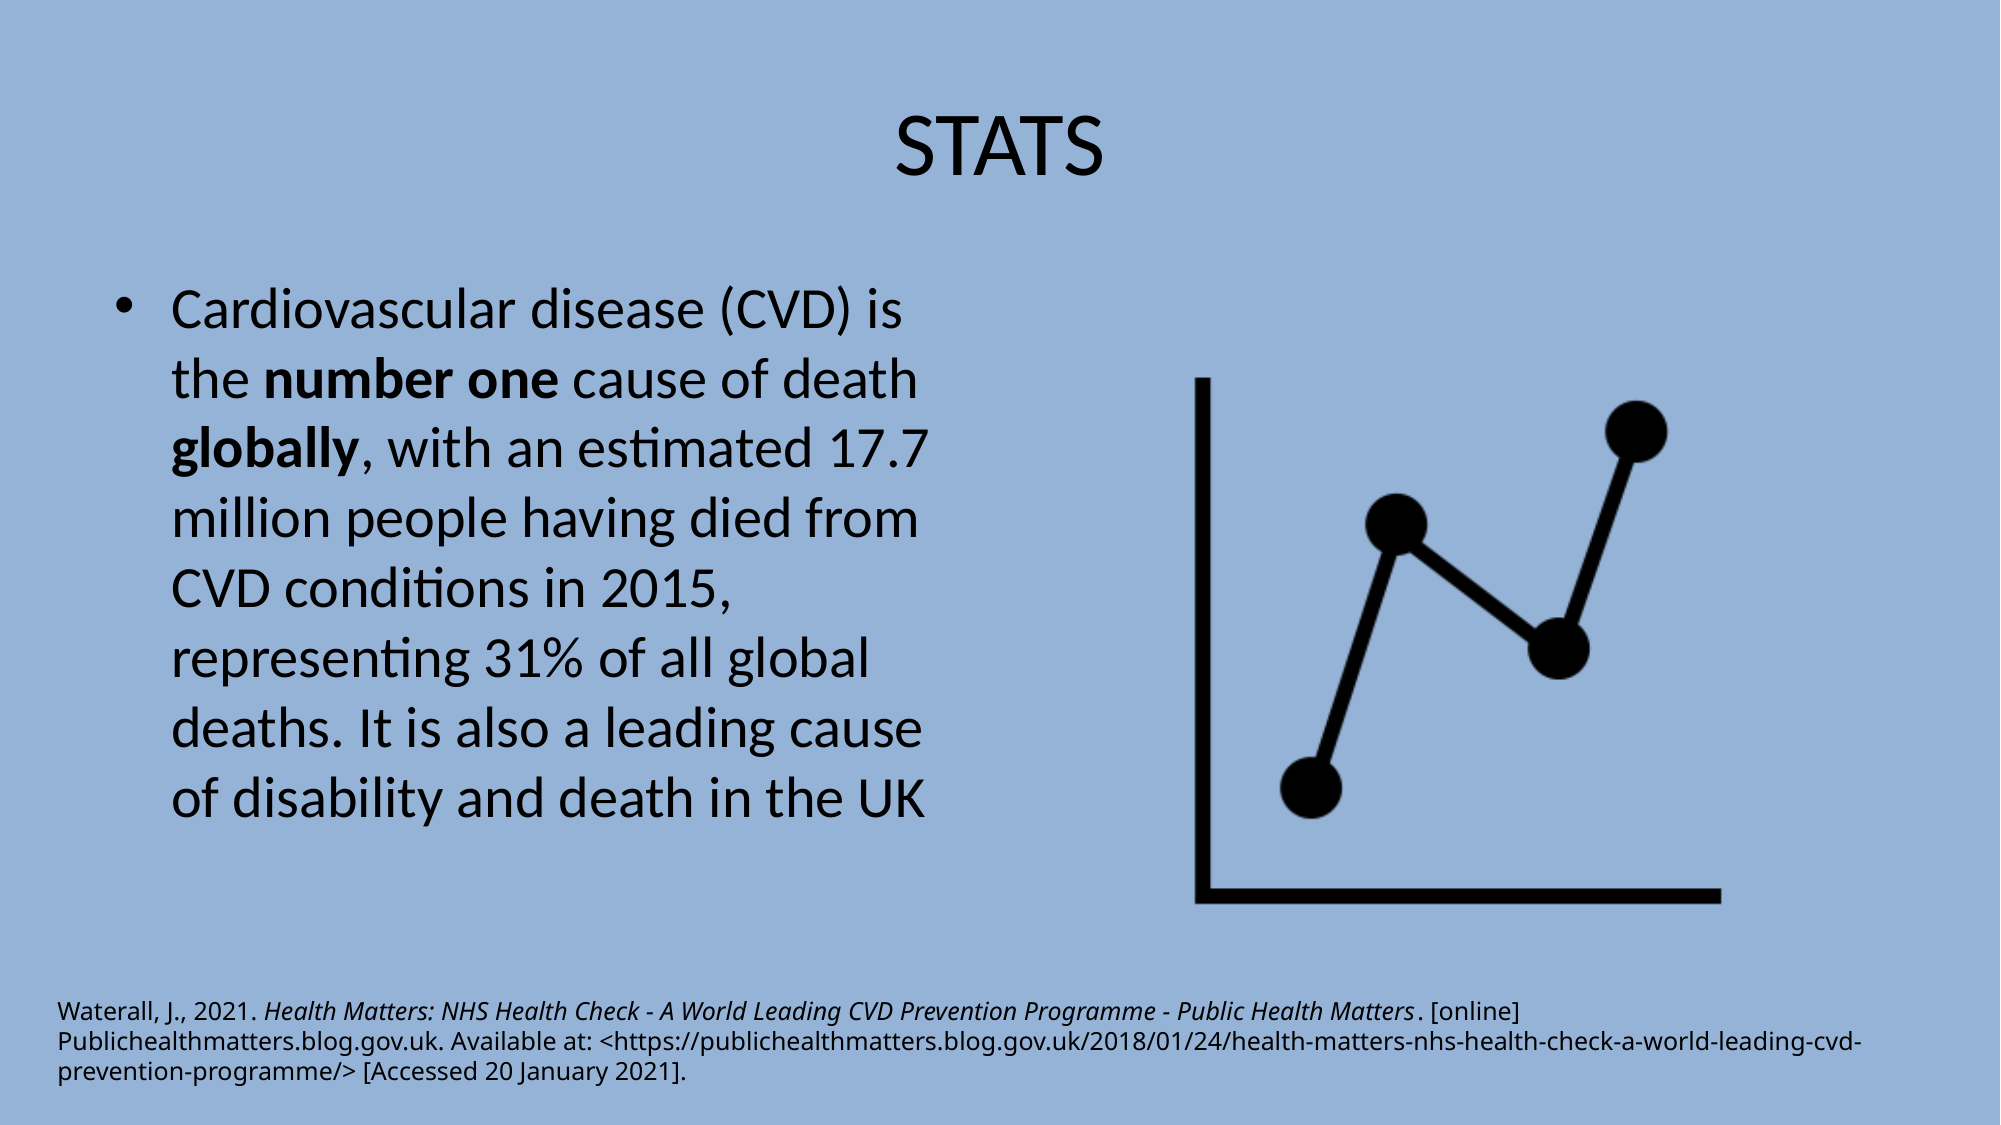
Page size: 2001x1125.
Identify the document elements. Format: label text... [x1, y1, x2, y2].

title STATS [99, 45, 1900, 233]
picture [1086, 262, 1830, 1006]
list Cardiovascular disease (CVD) is the number one cause of death globally, with an estimated 17.7 million people having died from CVD conditions in 2015, representing 31% of all global deaths. It is also a leading cause of disability and death in the UK [99, 262, 984, 987]
text_box Waterall, J., 2021. Health Matters: NHS Health Check - A World Leading CVD Prevention Programme - Public Health Matters. [online] Publichealthmatters.blog.gov.uk. Available at: <https://publichealthmatters.blog.gov.uk/2018/01/24/health-matters-nhs-health-check-a-world-leading-cvd-prevention-programme/> [Accessed 20 January 2021]. [42, 987, 1925, 1093]
